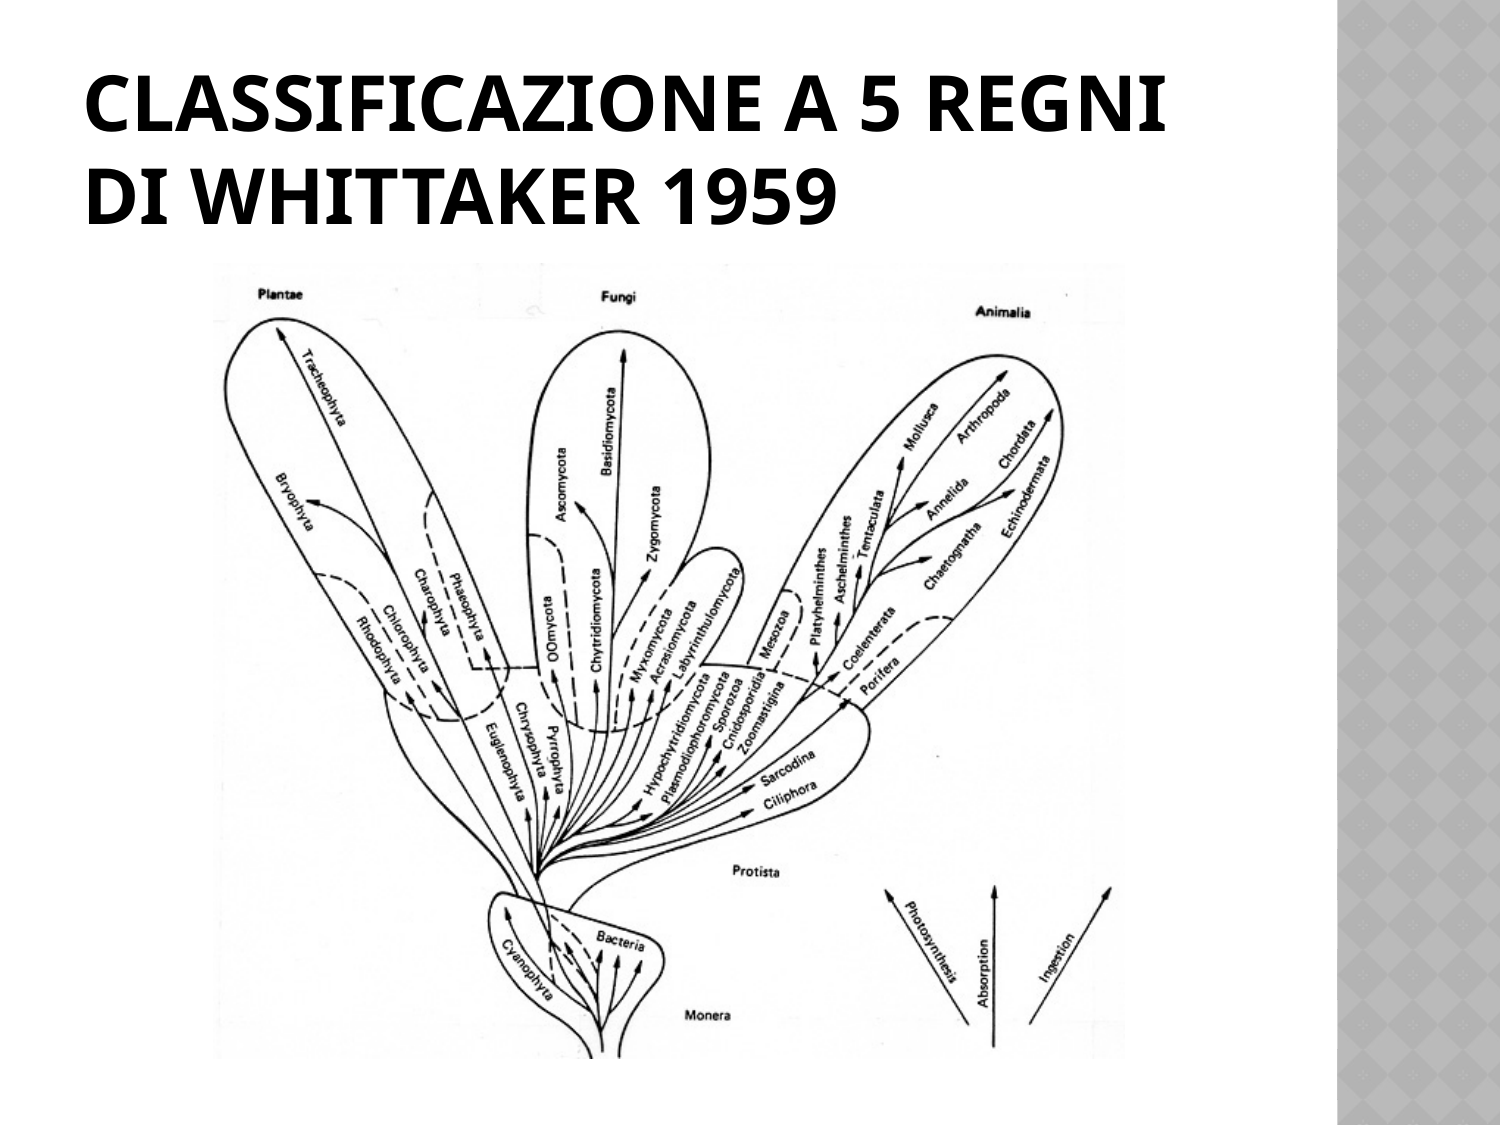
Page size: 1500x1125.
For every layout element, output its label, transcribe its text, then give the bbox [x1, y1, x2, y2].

title CLASSIFICAZIONE A 5 REGNI DI WHITTAKER 1959 [75, 52, 1263, 240]
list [212, 263, 1125, 1060]
